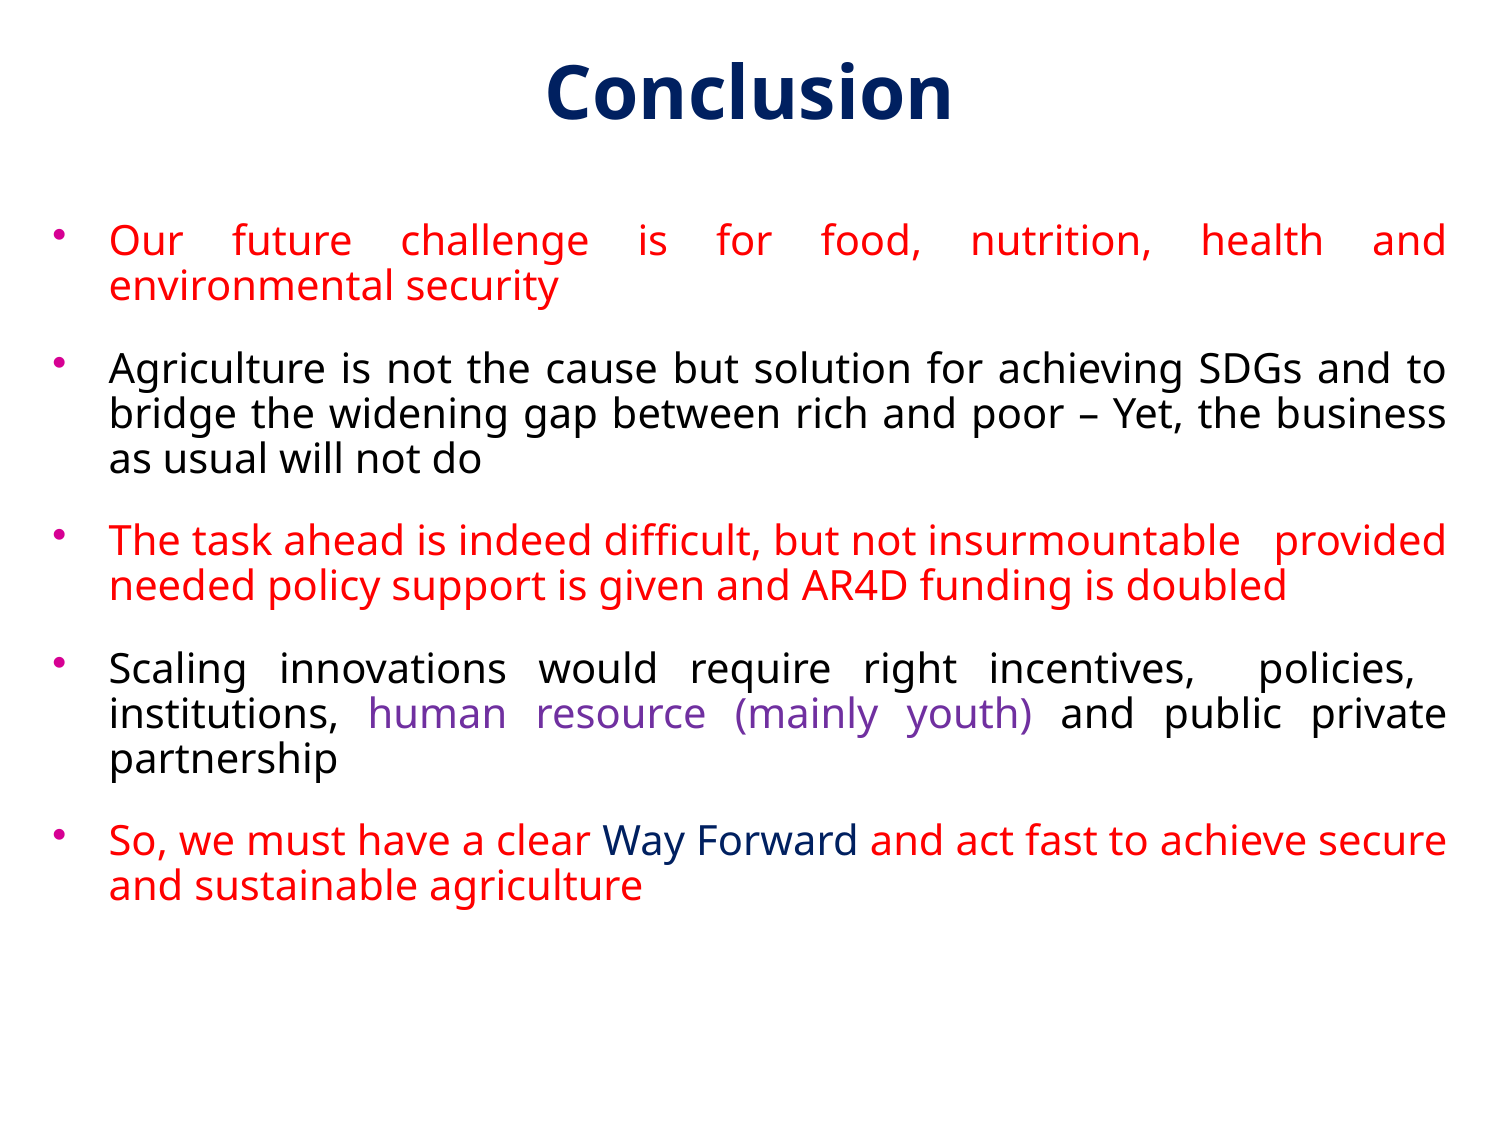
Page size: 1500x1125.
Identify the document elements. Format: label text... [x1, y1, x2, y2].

title Conclusion [75, 24, 1425, 155]
text_box Our future challenge is for food, nutrition, health and environmental security Agriculture is not the cause but solution for achieving SDGs and to bridge the widening gap between rich and poor – Yet, the business as usual will not do The task ahead is indeed difficult, but not insurmountable provided needed policy support is given and AR4D funding is doubled Scaling innovations would require right incentives, policies, institutions, human resource (mainly youth) and public private partnership So, we must have a clear Way Forward and act fast to achieve secure and sustainable agriculture [37, 212, 1463, 1113]
